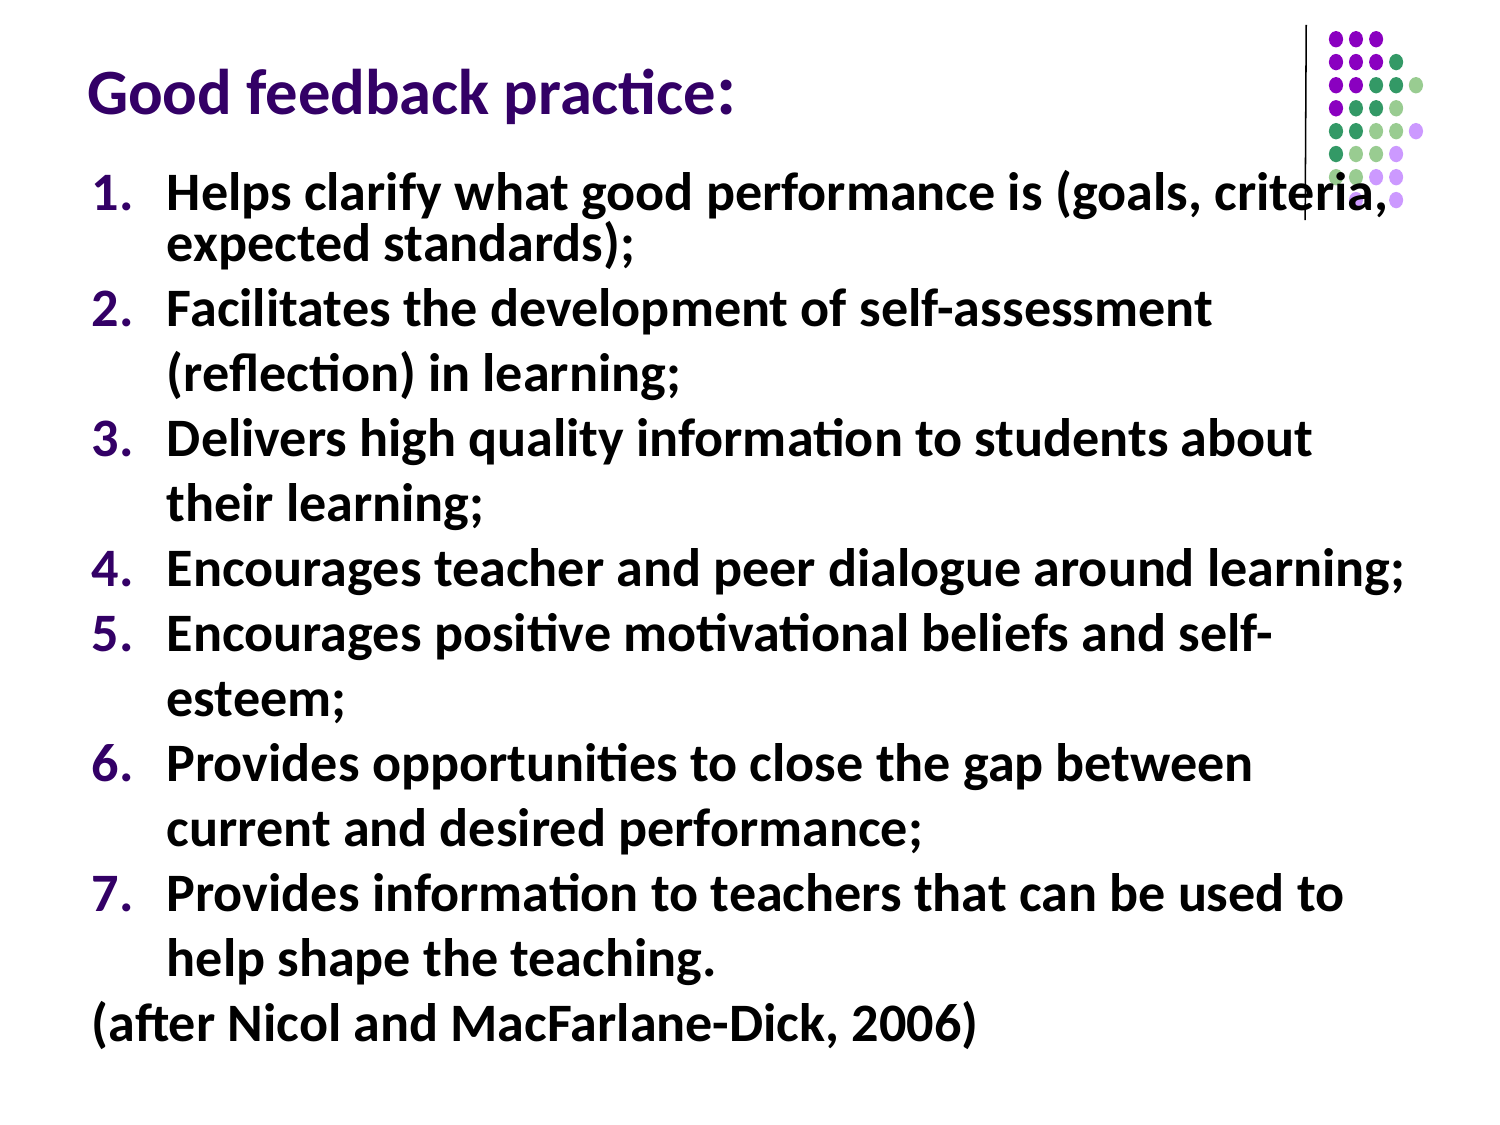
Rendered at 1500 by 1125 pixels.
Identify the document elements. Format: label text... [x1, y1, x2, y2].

title Good feedback practice: [72, 30, 1310, 138]
list Helps clarify what good performance is (goals, criteria, expected standards); Facilitates the development of self-assessment (reflection) in learning; Delivers high quality information to students about their learning; Encourages teacher and peer dialogue around learning; Encourages positive motivational beliefs and self-esteem; Provides opportunities to close the gap between current and desired performance; Provides information to teachers that can be used to help shape the teaching. (after Nicol and MacFarlane-Dick, 2006) [76, 160, 1428, 1071]
